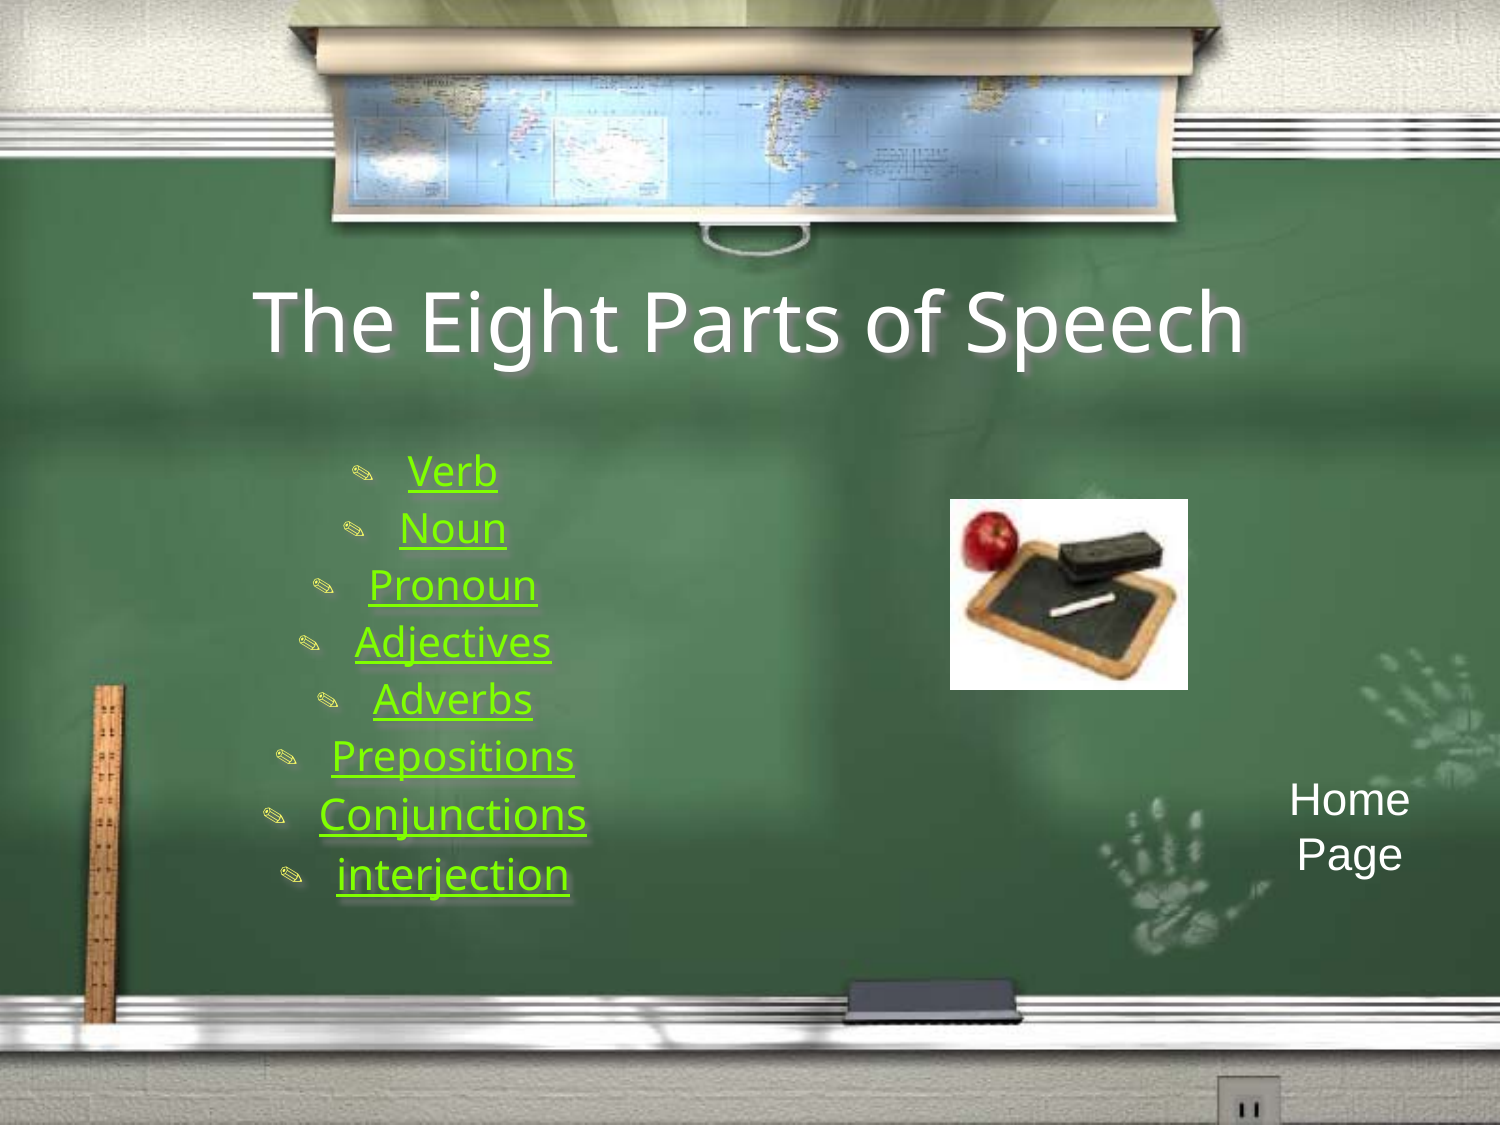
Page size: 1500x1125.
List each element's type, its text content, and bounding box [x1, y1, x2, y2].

text_box Home Page [1262, 762, 1438, 888]
list Verb Noun Pronoun Adjectives Adverbs Prepositions Conjunctions interjection [112, 437, 738, 1013]
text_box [949, 499, 1188, 690]
picture [0, 0, 1500, 1125]
title The Eight Parts of Speech [112, 224, 1388, 413]
